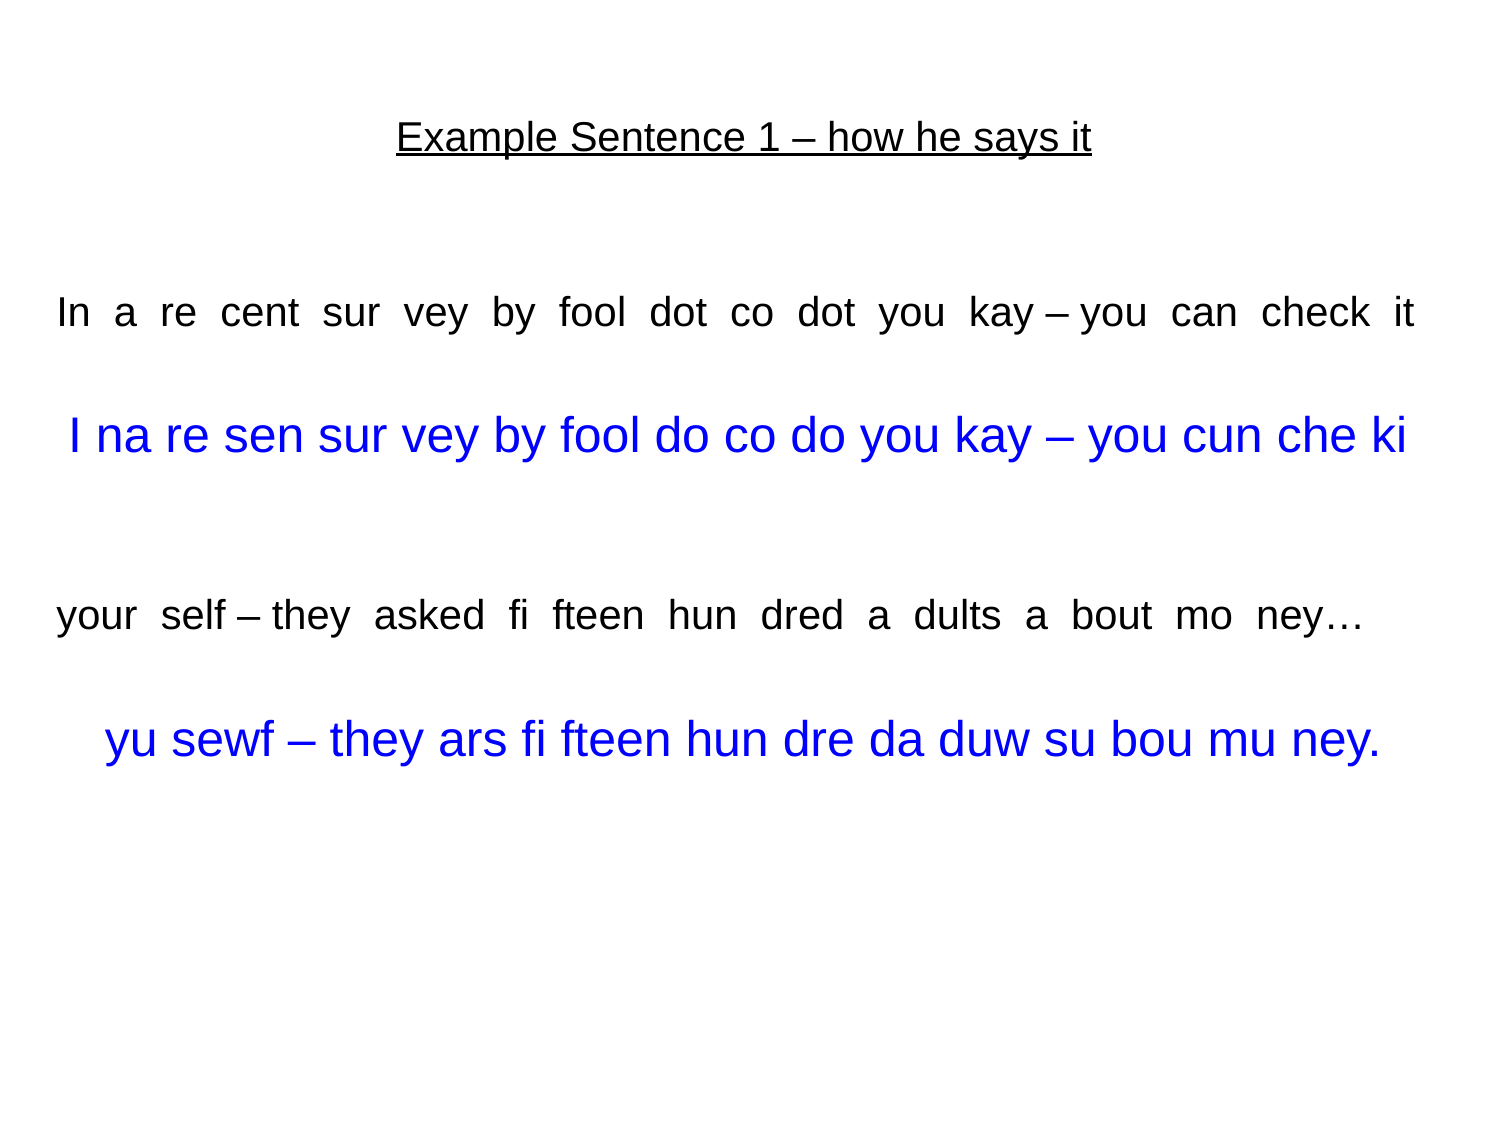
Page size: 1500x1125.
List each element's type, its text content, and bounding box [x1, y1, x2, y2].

list Example Sentence 1 – how he says it In a re cent sur vey by fool dot co dot you kay – you can check it I na re sen sur vey by fool do co do you kay – you cun che ki your self – they asked fi fteen hun dred a dults a bout mo ney… yu sewf – they ars fi fteen hun dre da duw su bou mu ney. [41, 101, 1447, 1005]
